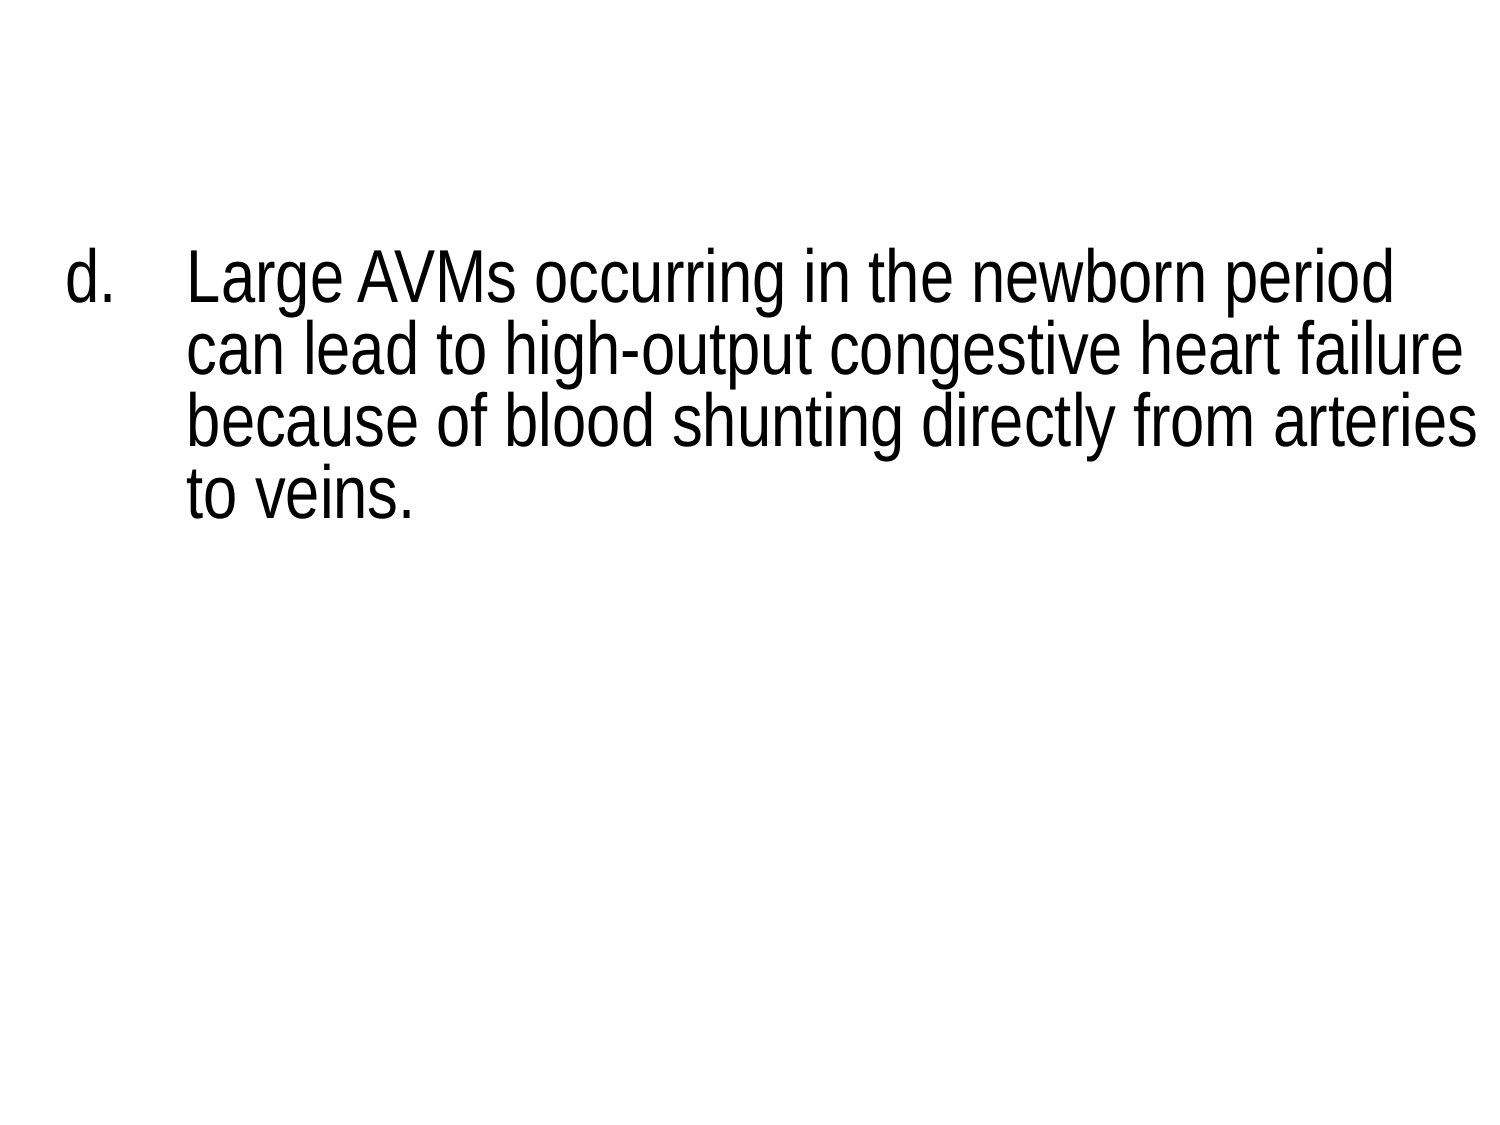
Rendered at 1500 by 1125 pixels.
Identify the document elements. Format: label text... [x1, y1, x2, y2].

list Large AVMs occurring in the newborn period can lead to high-output congestive heart failure because of blood shunting directly from arteries to veins. [50, 237, 1500, 1125]
